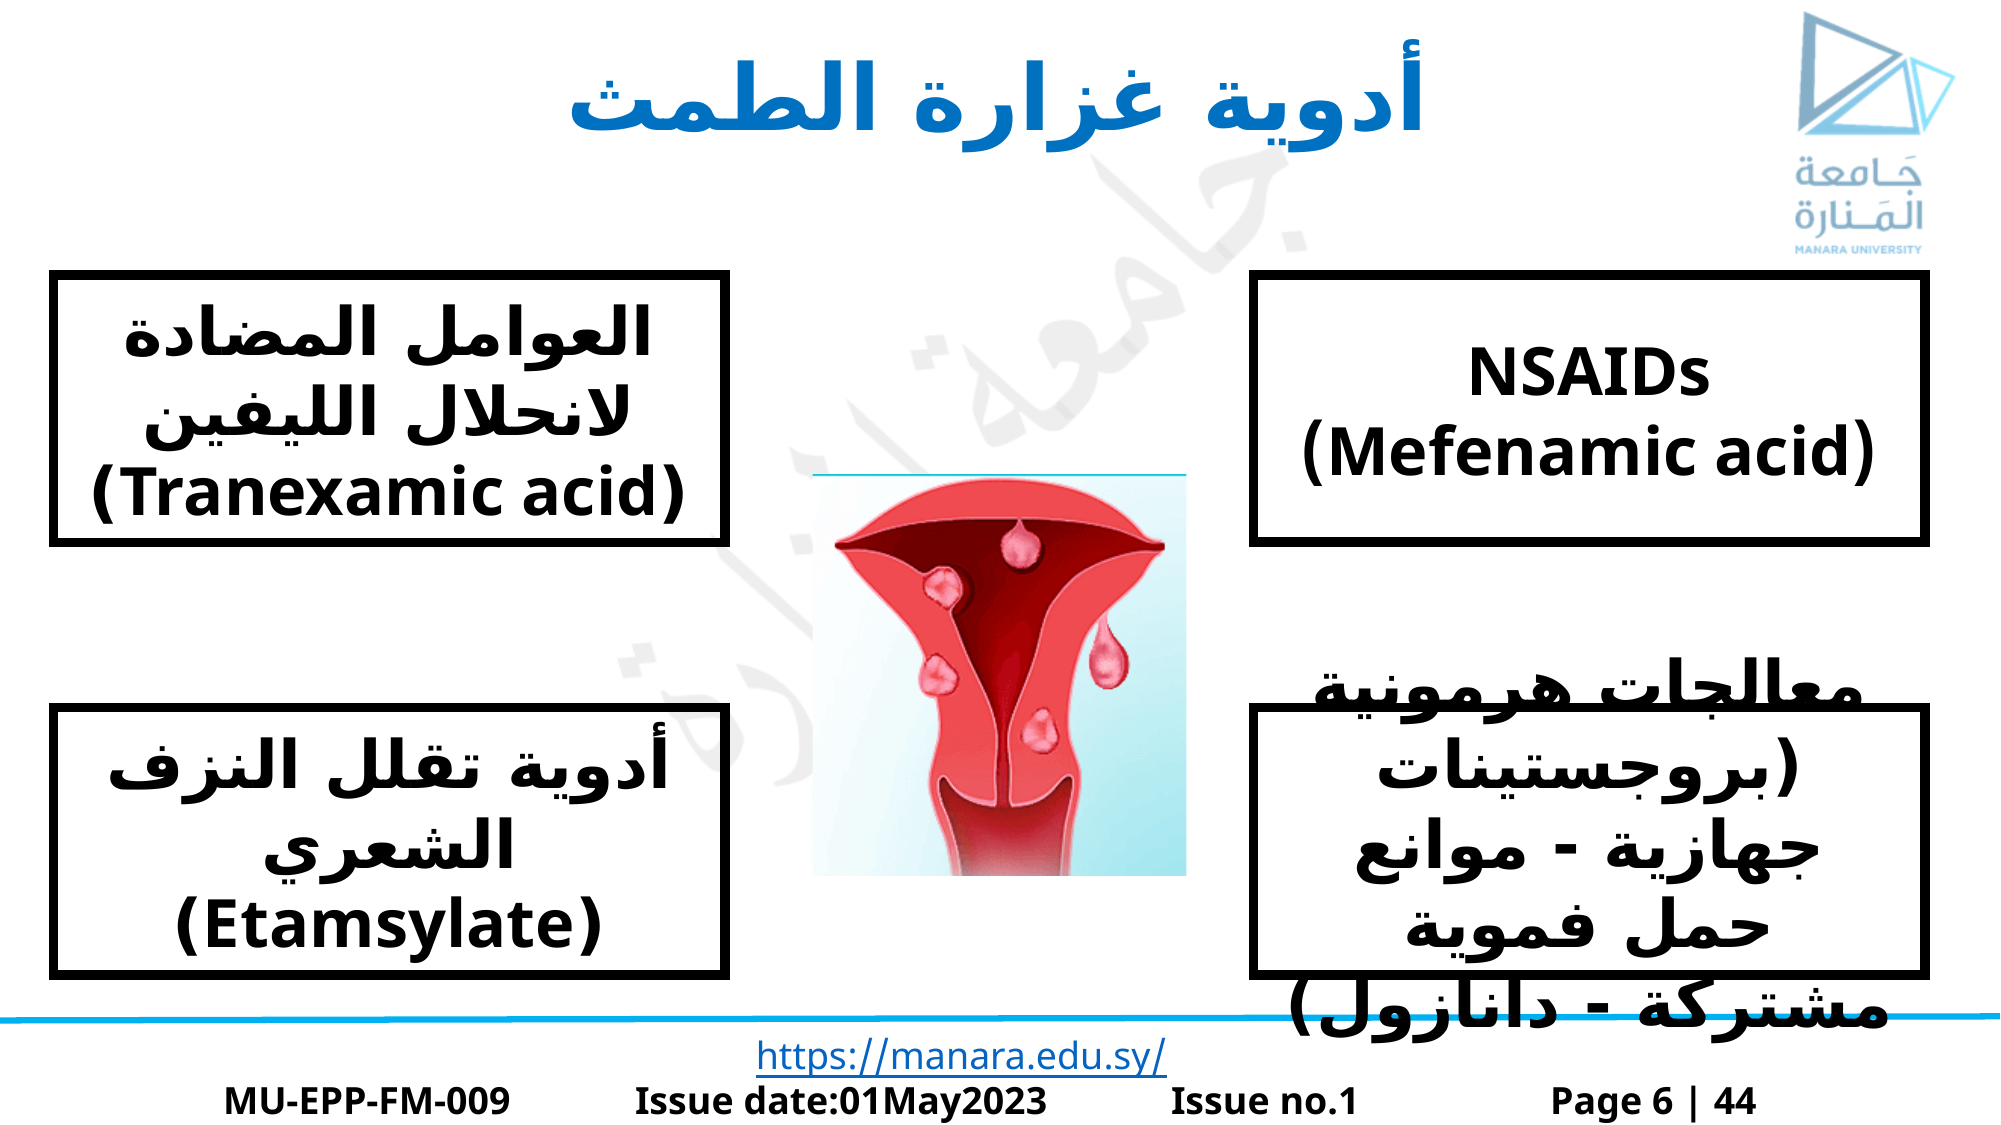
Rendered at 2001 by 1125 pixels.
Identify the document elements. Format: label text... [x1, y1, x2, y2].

picture [594, 106, 1329, 876]
table_header Issue date:01May2023 [611, 1071, 1071, 1119]
text_box https://manara.edu.sy/ [741, 1024, 1182, 1071]
text_box أدوية تقلل النزف الشعري (Etamsylate) [52, 707, 726, 976]
table_header Issue no.1 [1071, 1071, 1460, 1119]
text_box أدوية غزارة الطمث [343, 23, 1652, 157]
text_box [0, 1016, 2000, 1021]
text_box NSAIDs (Mefenamic acid) [1329, 274, 1926, 543]
text_box معالجات هرمونية (بروجستينات جهازية - موانع حمل فموية مشتركة - دانازول) [1252, 707, 1926, 976]
table_header MU-EPP-FM-009 [123, 1071, 611, 1119]
text_box العوامل المضادة لانحلال الليفين (Tranexamic acid) [52, 274, 594, 543]
table_header Page 6 | 44 [1460, 1071, 1848, 1119]
picture [1736, 6, 1987, 264]
